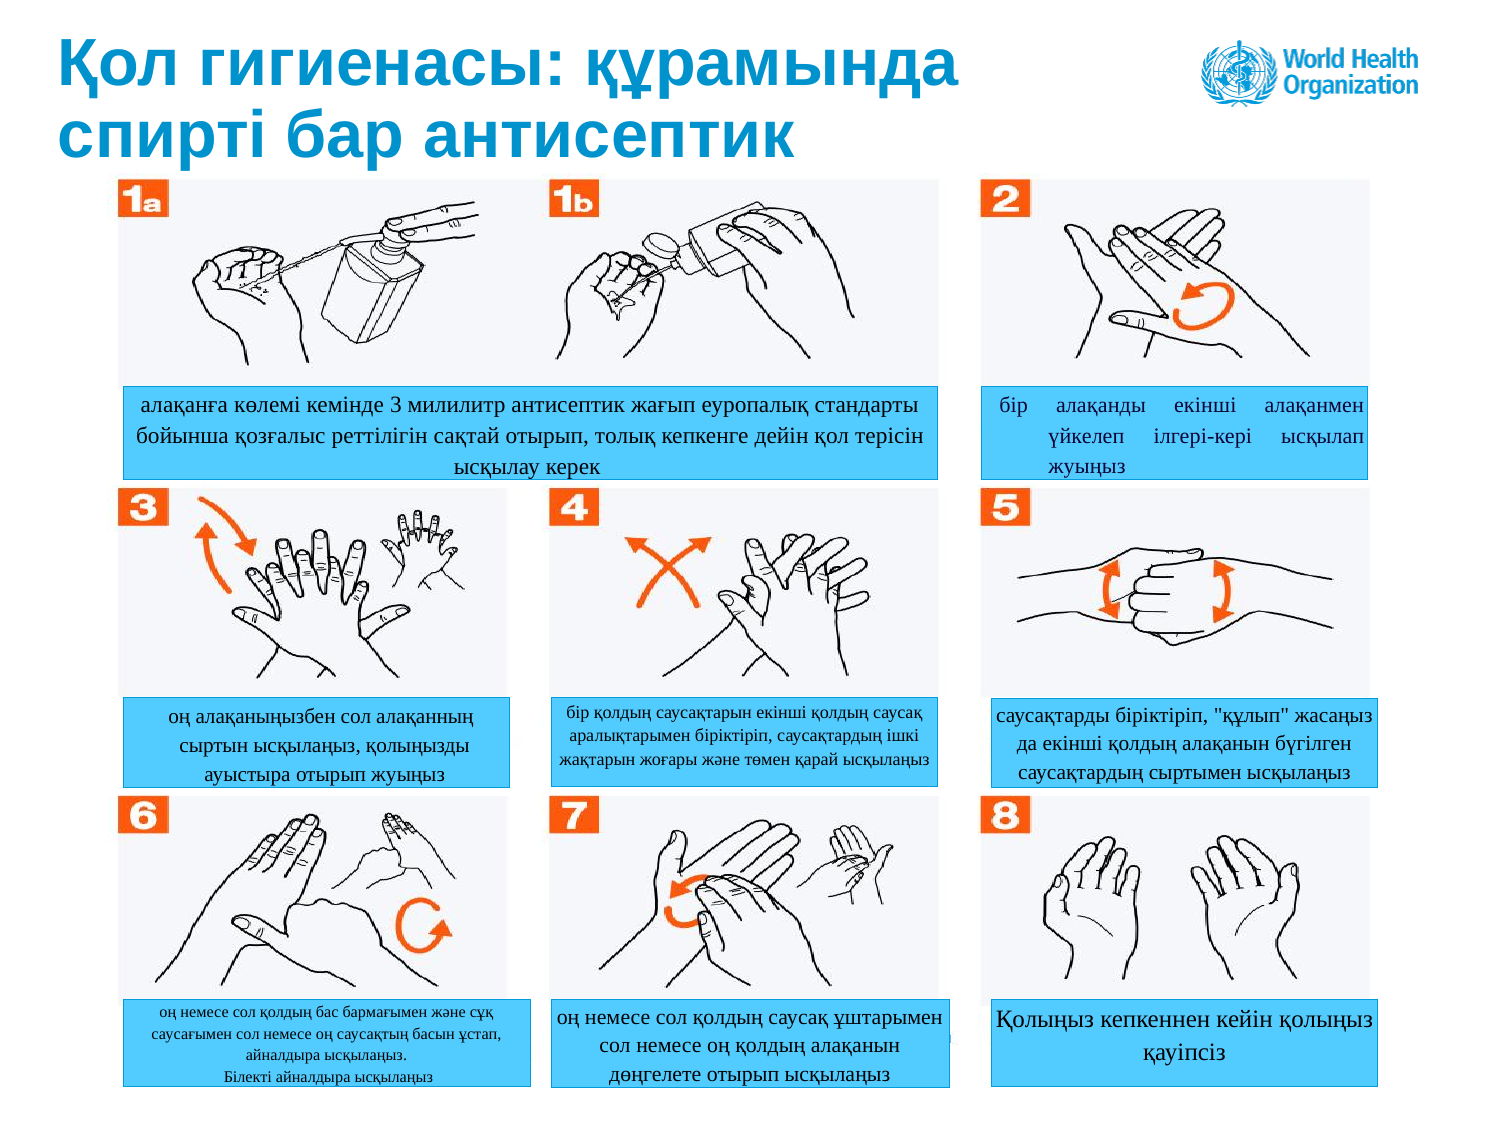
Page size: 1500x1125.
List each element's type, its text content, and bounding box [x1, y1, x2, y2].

picture [107, 173, 1382, 1087]
picture [125, 1001, 529, 1085]
text_box . [1147, 17, 1472, 132]
picture [553, 1001, 948, 1086]
title Қол гигиенасы: құрамында спирті бар антисептик [54, 54, 1194, 173]
picture [993, 1001, 1376, 1085]
